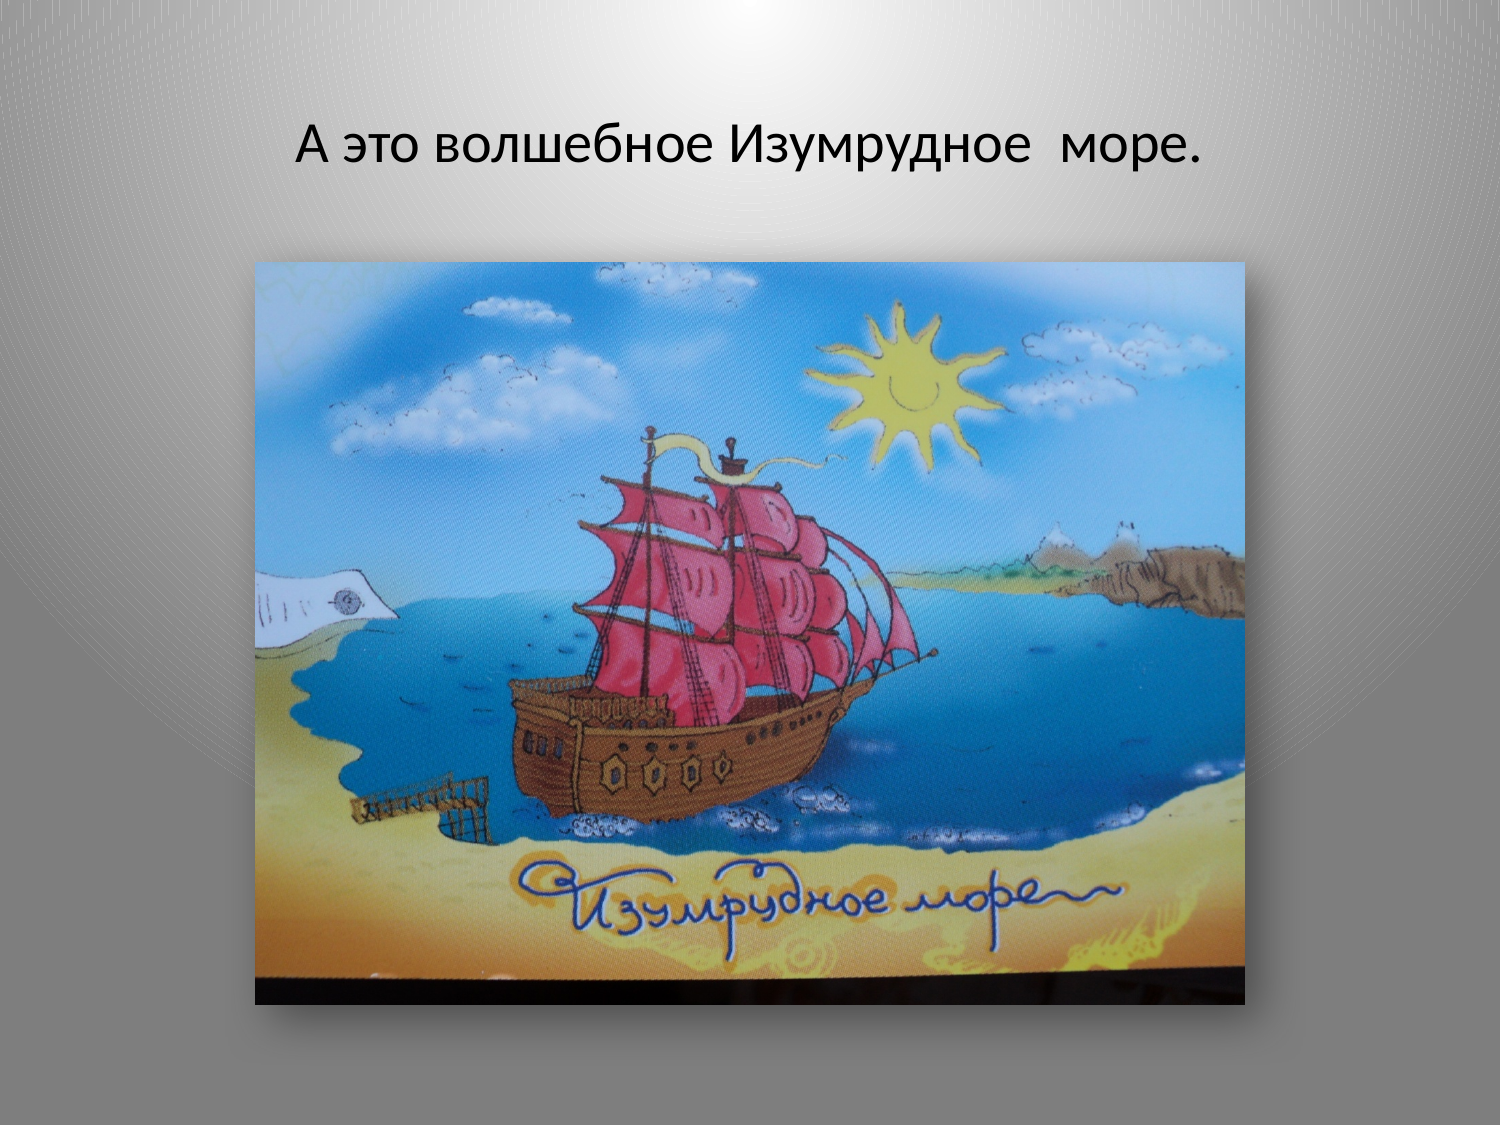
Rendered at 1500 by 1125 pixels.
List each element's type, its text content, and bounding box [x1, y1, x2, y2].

title А это волшебное Изумрудное море. [75, 45, 1425, 233]
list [254, 262, 1246, 1006]
